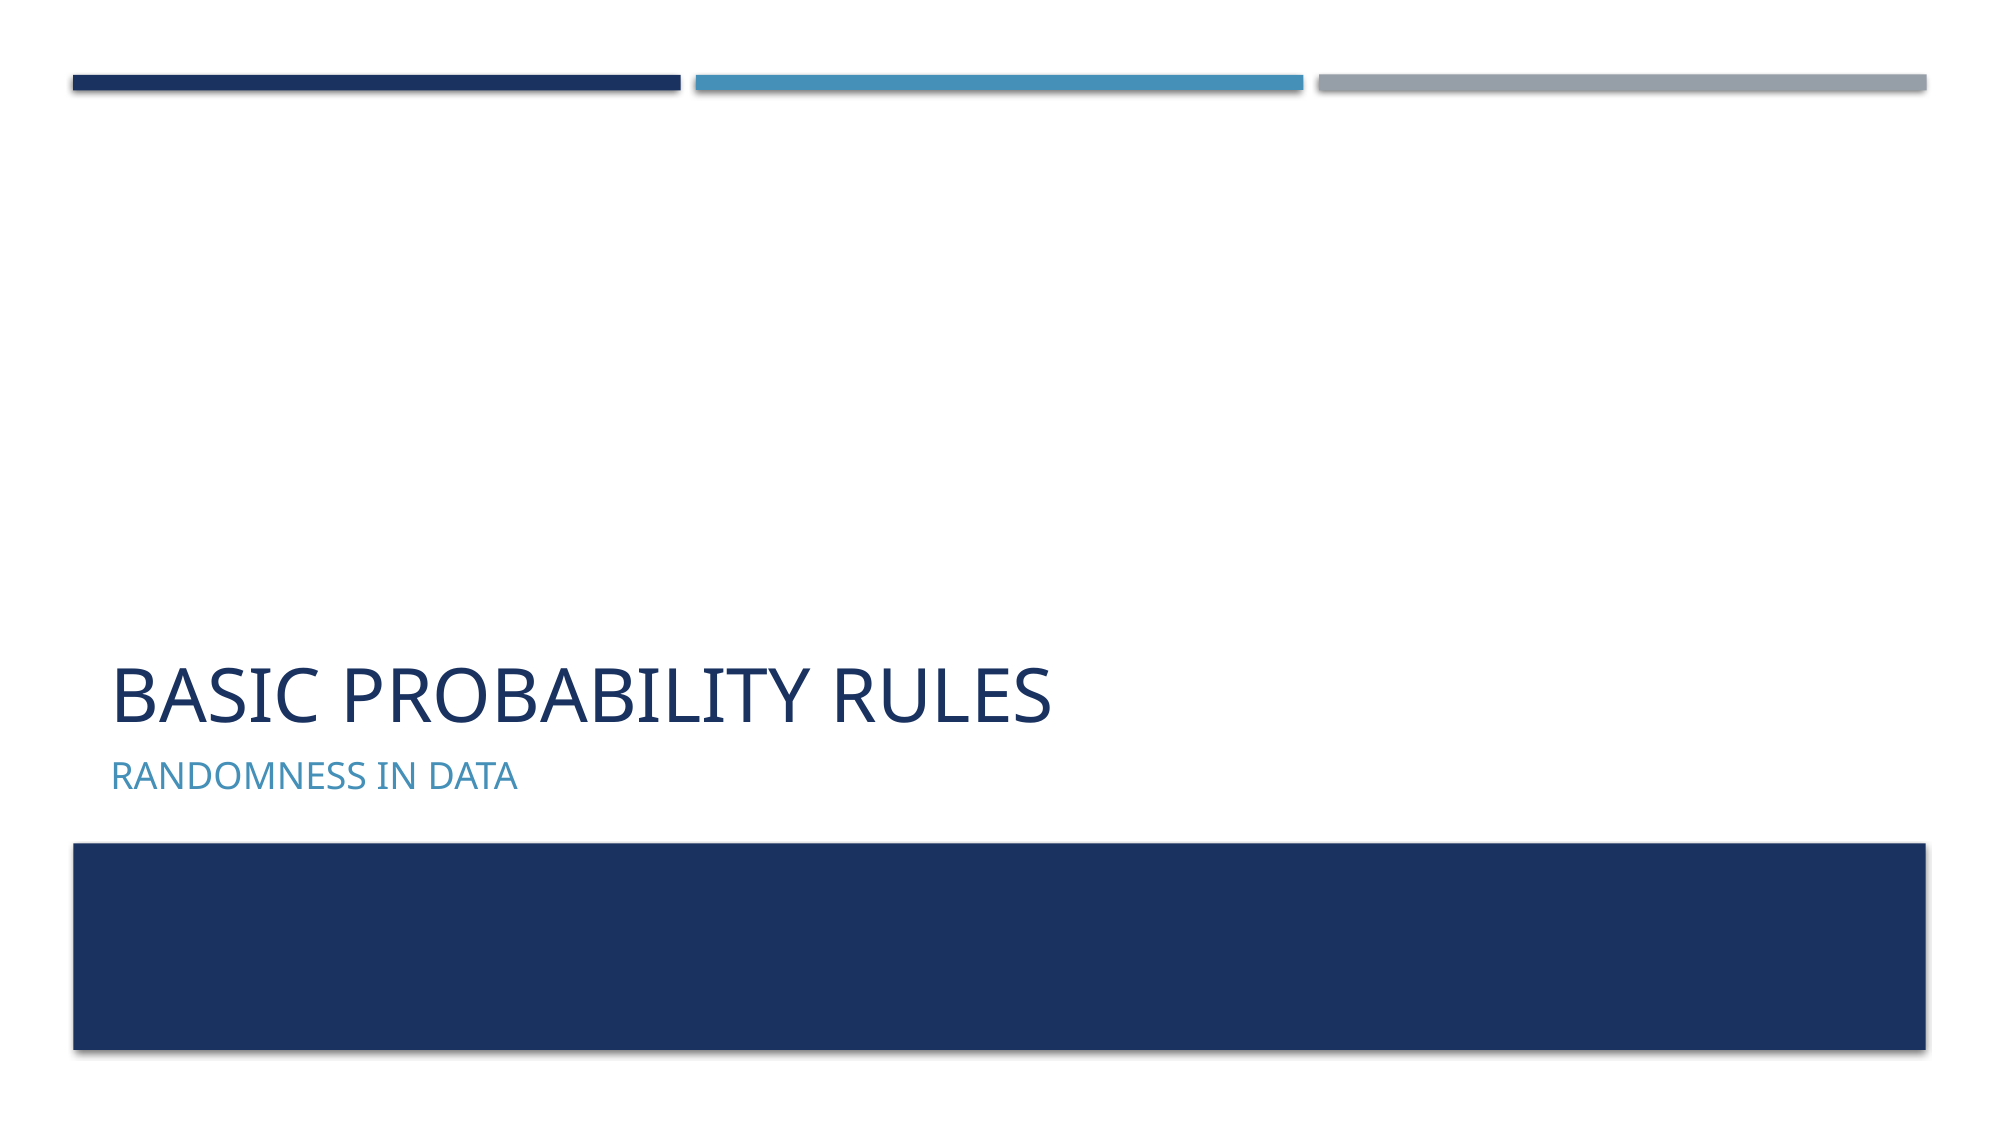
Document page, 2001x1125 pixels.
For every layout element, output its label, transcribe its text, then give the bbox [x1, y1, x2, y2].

list Randomness in Data [95, 744, 1905, 844]
title Basic Probability Rules [95, 499, 1905, 744]
